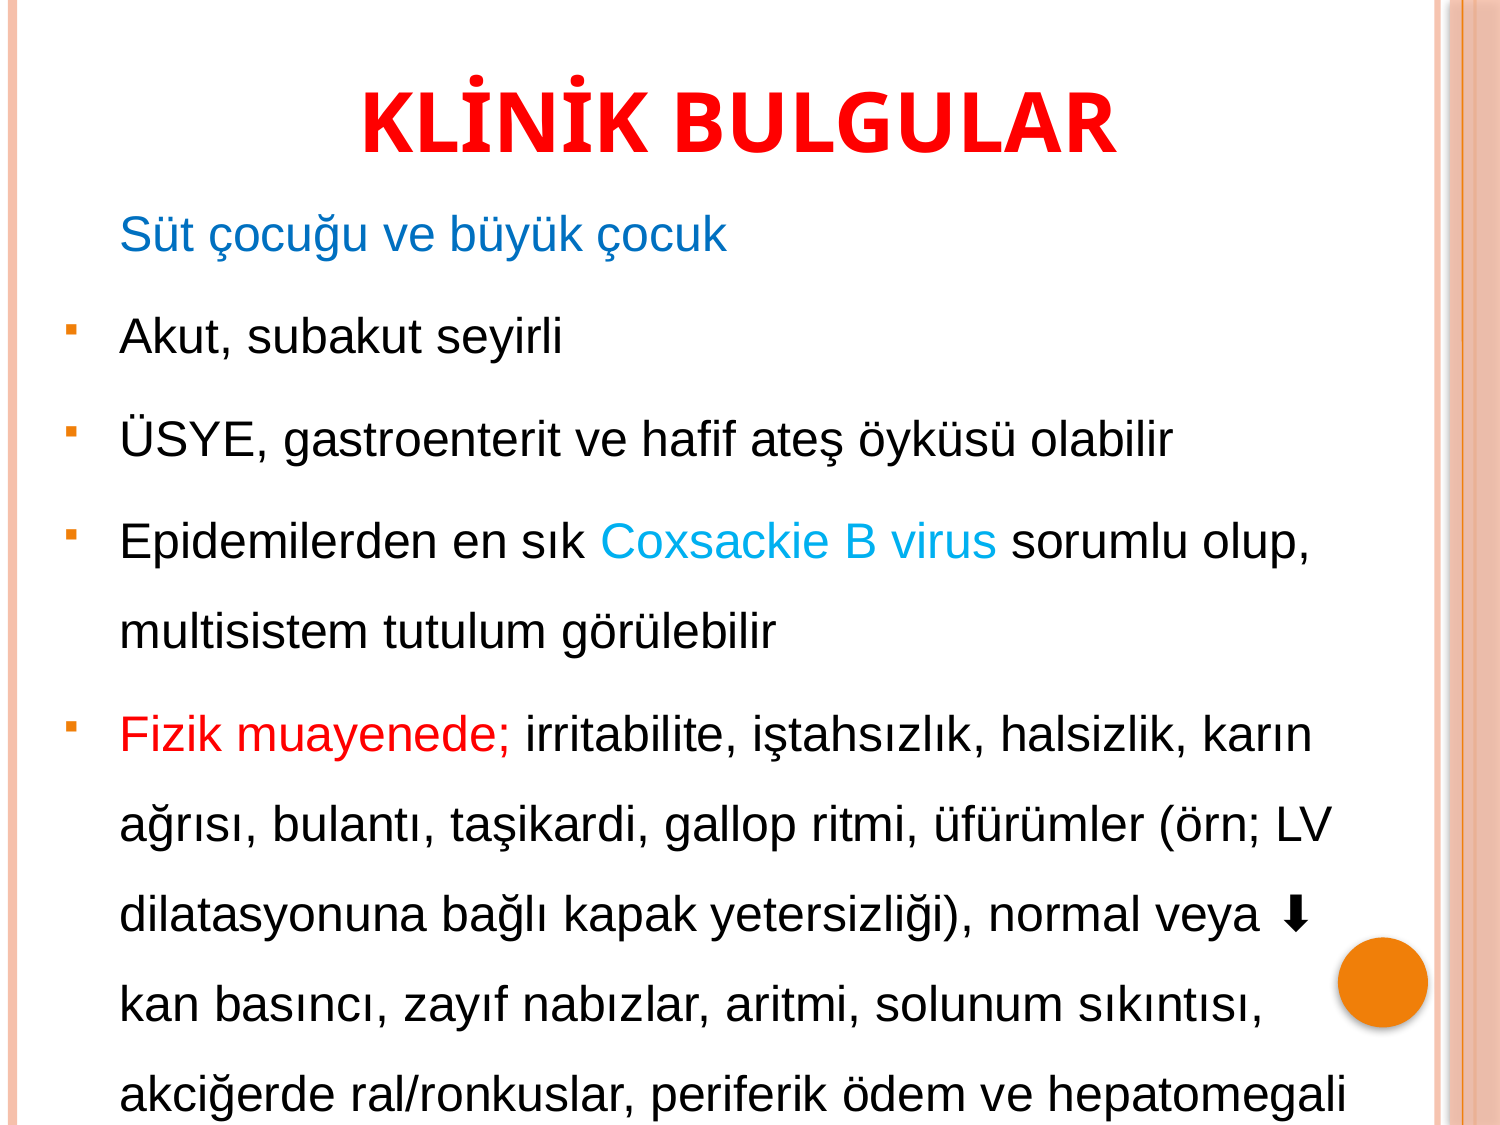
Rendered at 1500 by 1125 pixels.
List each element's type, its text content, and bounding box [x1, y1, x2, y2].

title KLİNİK BULGULAR [35, 58, 1442, 180]
list Süt çocuğu ve büyük çocuk Akut, subakut seyirli ÜSYE, gastroenterit ve hafif ateş öyküsü olabilir Epidemilerden en sık Coxsackie B virus sorumlu olup, multisistem tutulum görülebilir Fizik muayenede; irritabilite, iştahsızlık, halsizlik, karın ağrısı, bulantı, taşikardi, gallop ritmi, üfürümler (örn; LV dilatasyonuna bağlı kapak yetersizliği), normal veya ⬇ kan basıncı, zayıf nabızlar, aritmi, solunum sıkıntısı, akciğerde ral/ronkuslar, periferik ödem ve hepatomegali [35, 164, 1424, 1125]
